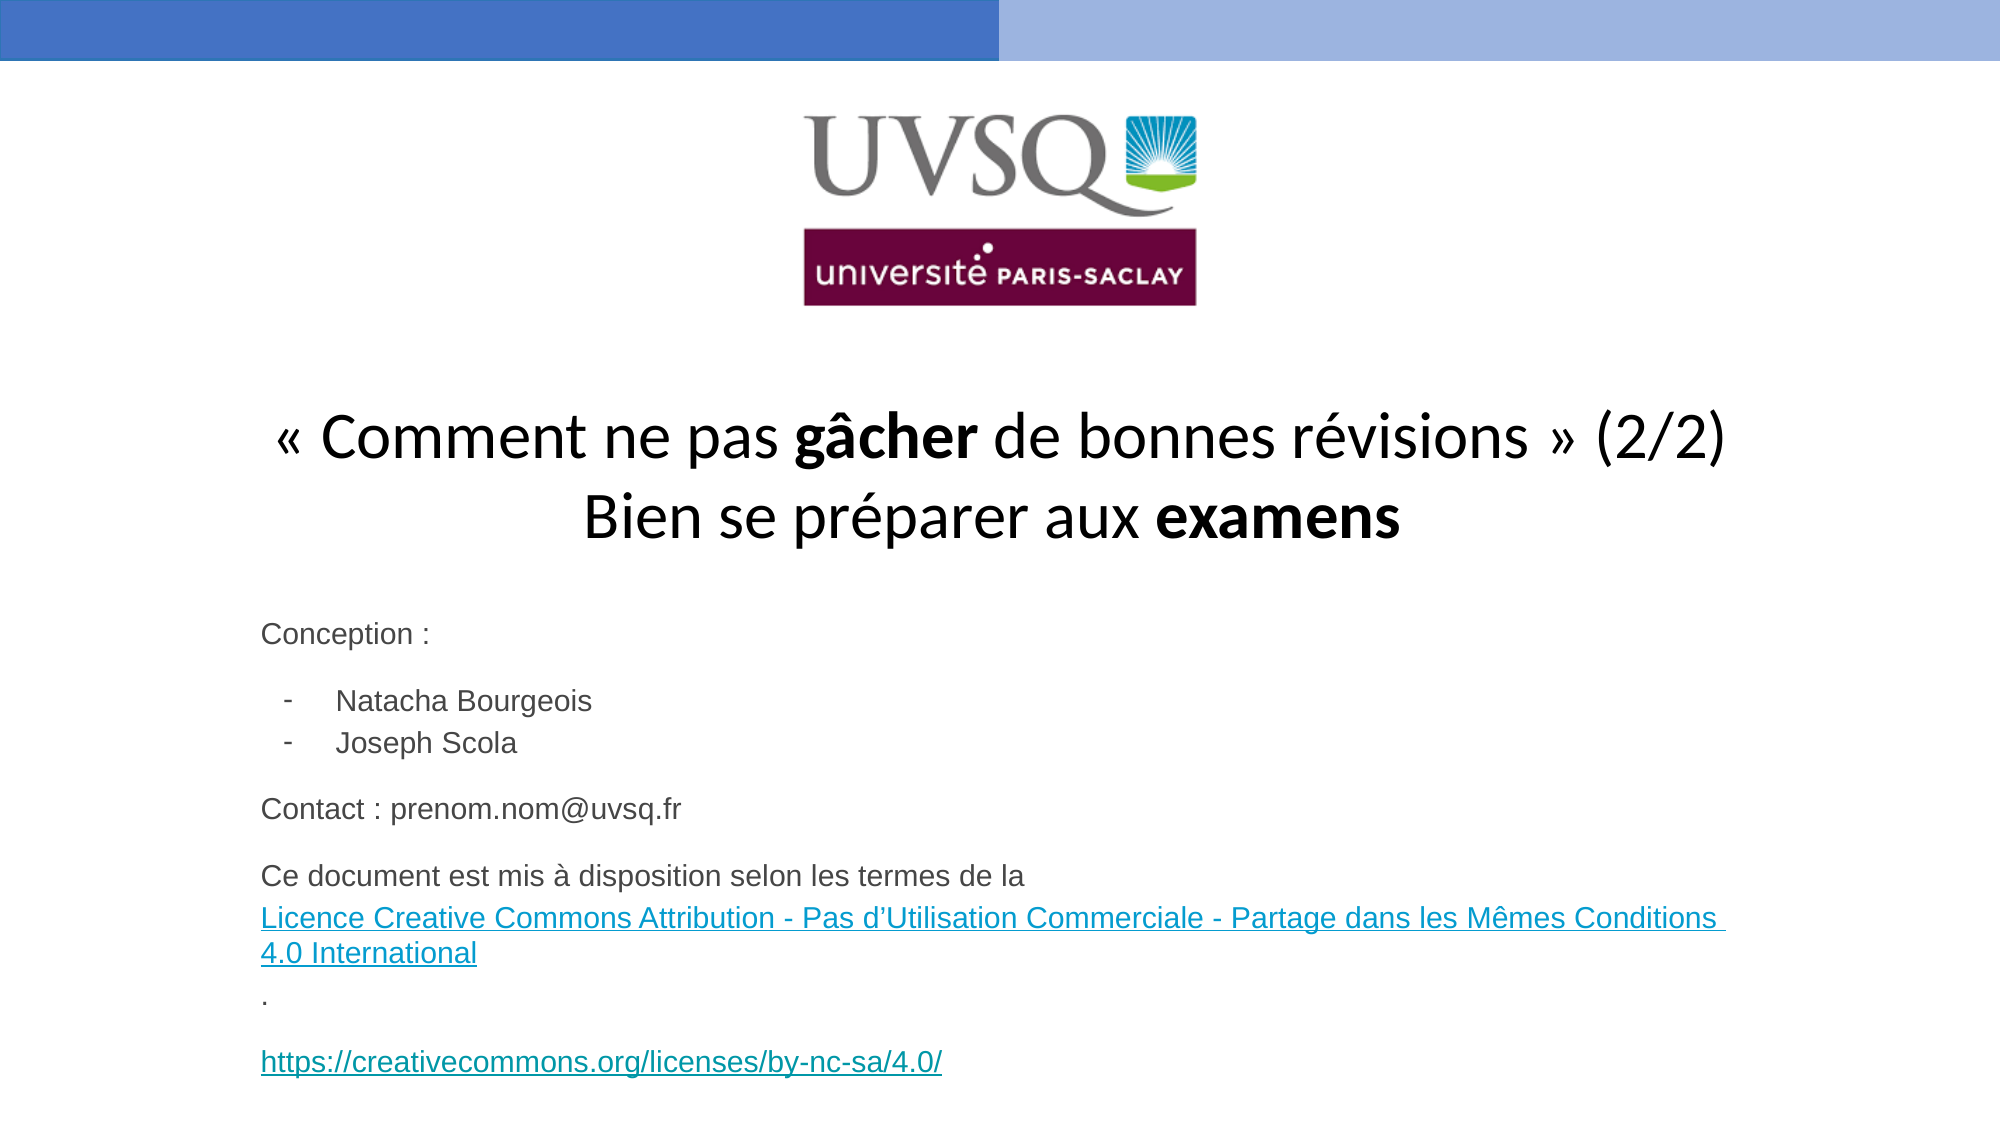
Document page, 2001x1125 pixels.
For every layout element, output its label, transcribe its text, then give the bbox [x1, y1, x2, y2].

text_box [0, 0, 999, 60]
picture [785, 94, 1215, 327]
text_box « Comment ne pas gâcher de bonnes révisions » (2/2) Bien se préparer aux examens Conception : Natacha Bourgeois Joseph Scola Contact : prenom.nom@uvsq.fr Ce document est mis à disposition selon les termes de la Licence Creative Commons Attribution - Pas d’Utilisation Commerciale - Partage dans les Mêmes Conditions 4.0 International. https://creativecommons.org/licenses/by-nc-sa/4.0/ [245, 384, 1755, 1045]
text_box [999, 0, 2000, 61]
